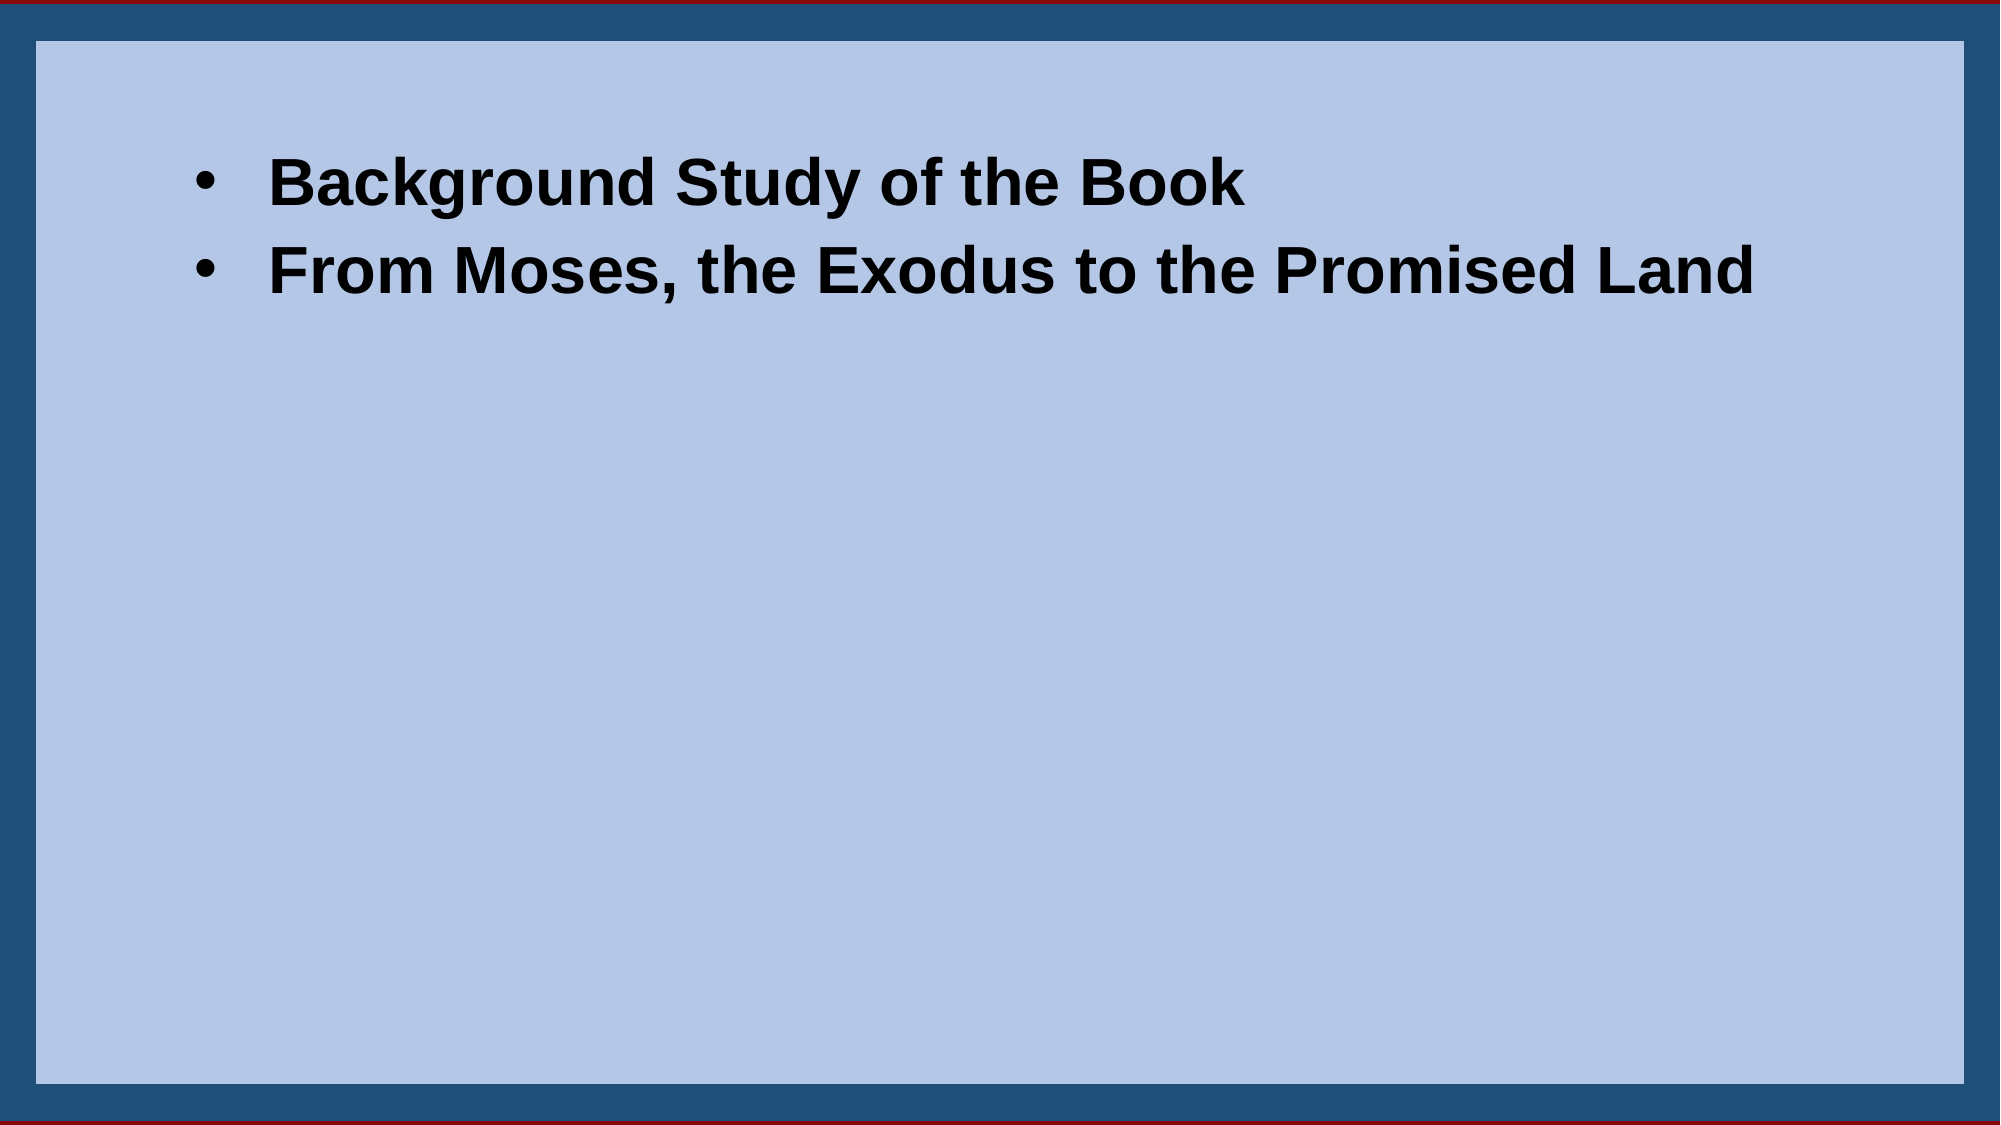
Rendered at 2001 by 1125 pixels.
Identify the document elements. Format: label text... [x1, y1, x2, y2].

text_box Background Study of the Book From Moses, the Exodus to the Promised Land [178, 131, 1912, 315]
text_box [15, 20, 1985, 1104]
